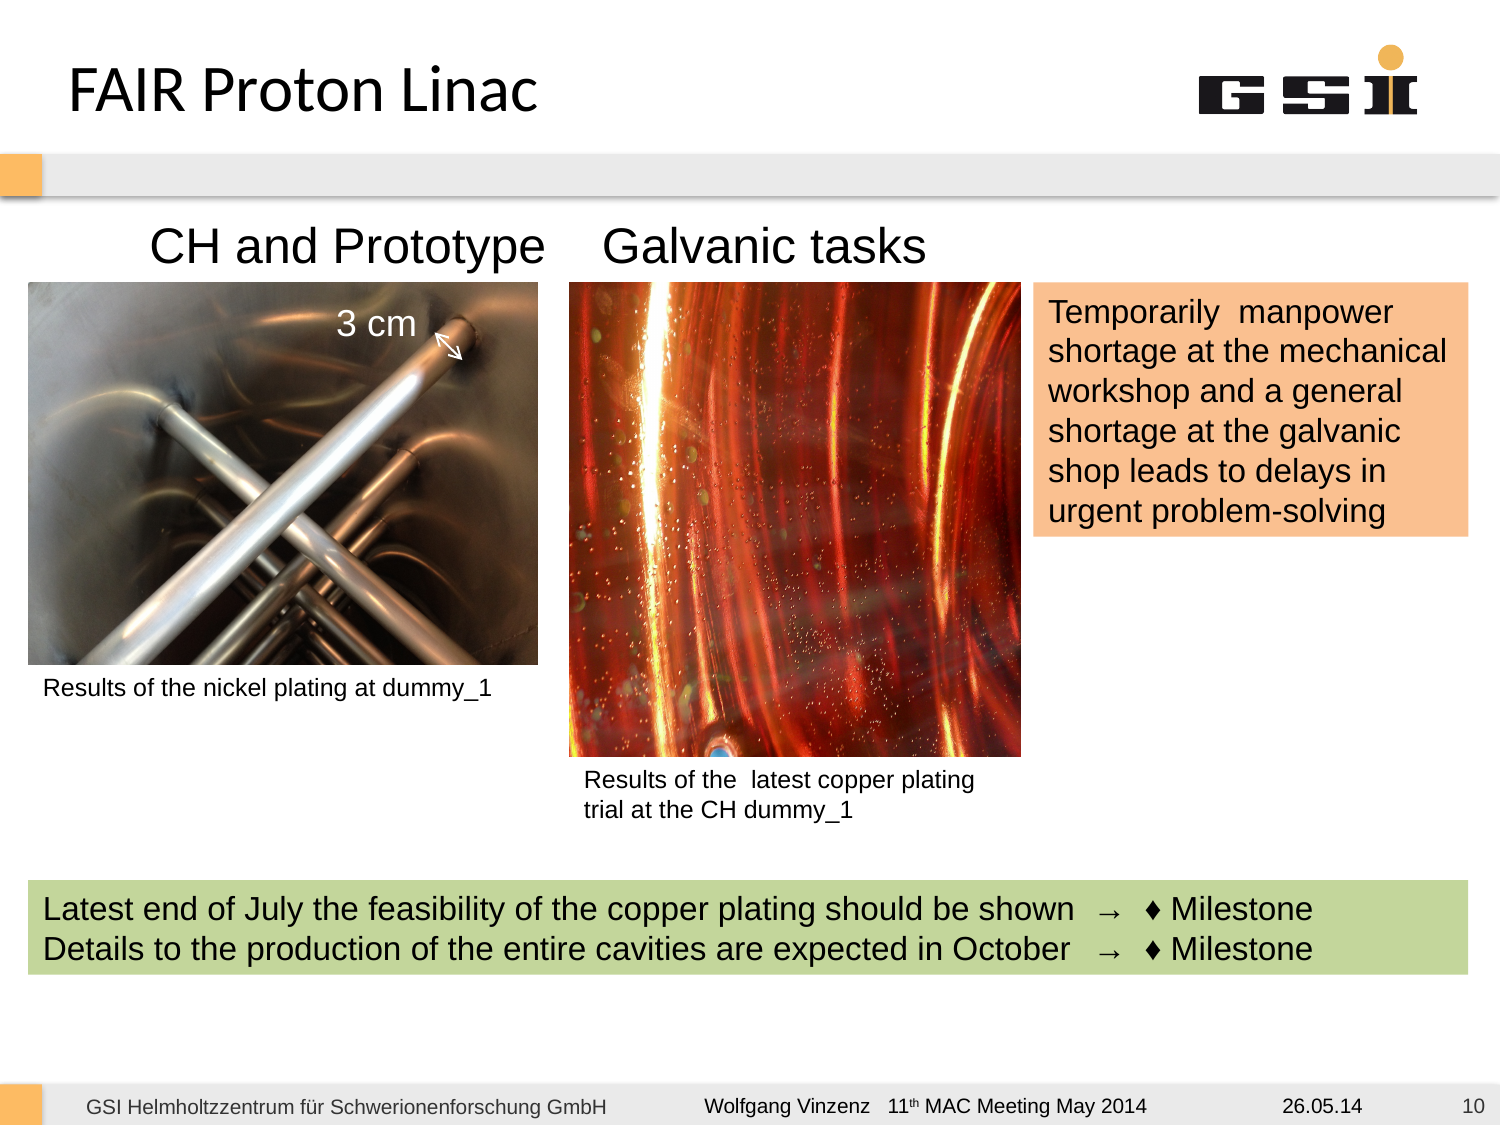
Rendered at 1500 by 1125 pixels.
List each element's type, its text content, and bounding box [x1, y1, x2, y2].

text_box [434, 332, 463, 361]
picture [1197, 42, 1419, 117]
picture [27, 282, 538, 665]
picture [569, 282, 1021, 757]
text_box CH and Prototype Galvanic tasks [134, 206, 957, 282]
text_box FAIR Proton Linac [53, 36, 555, 132]
text_box Temporarily manpower shortage at the mechanical workshop and a general shortage at the galvanic shop leads to delays in urgent problem-solving [1033, 282, 1469, 537]
text_box Results of the nickel plating at dummy_1 [28, 671, 538, 710]
text_box Latest end of July the feasibility of the copper plating should be shown → ♦ Milestone Details to the production of the entire cavities are expected in October → ♦ Milestone [28, 880, 1469, 975]
text_box Results of the latest copper plating trial at the CH dummy_1 [569, 763, 1021, 831]
